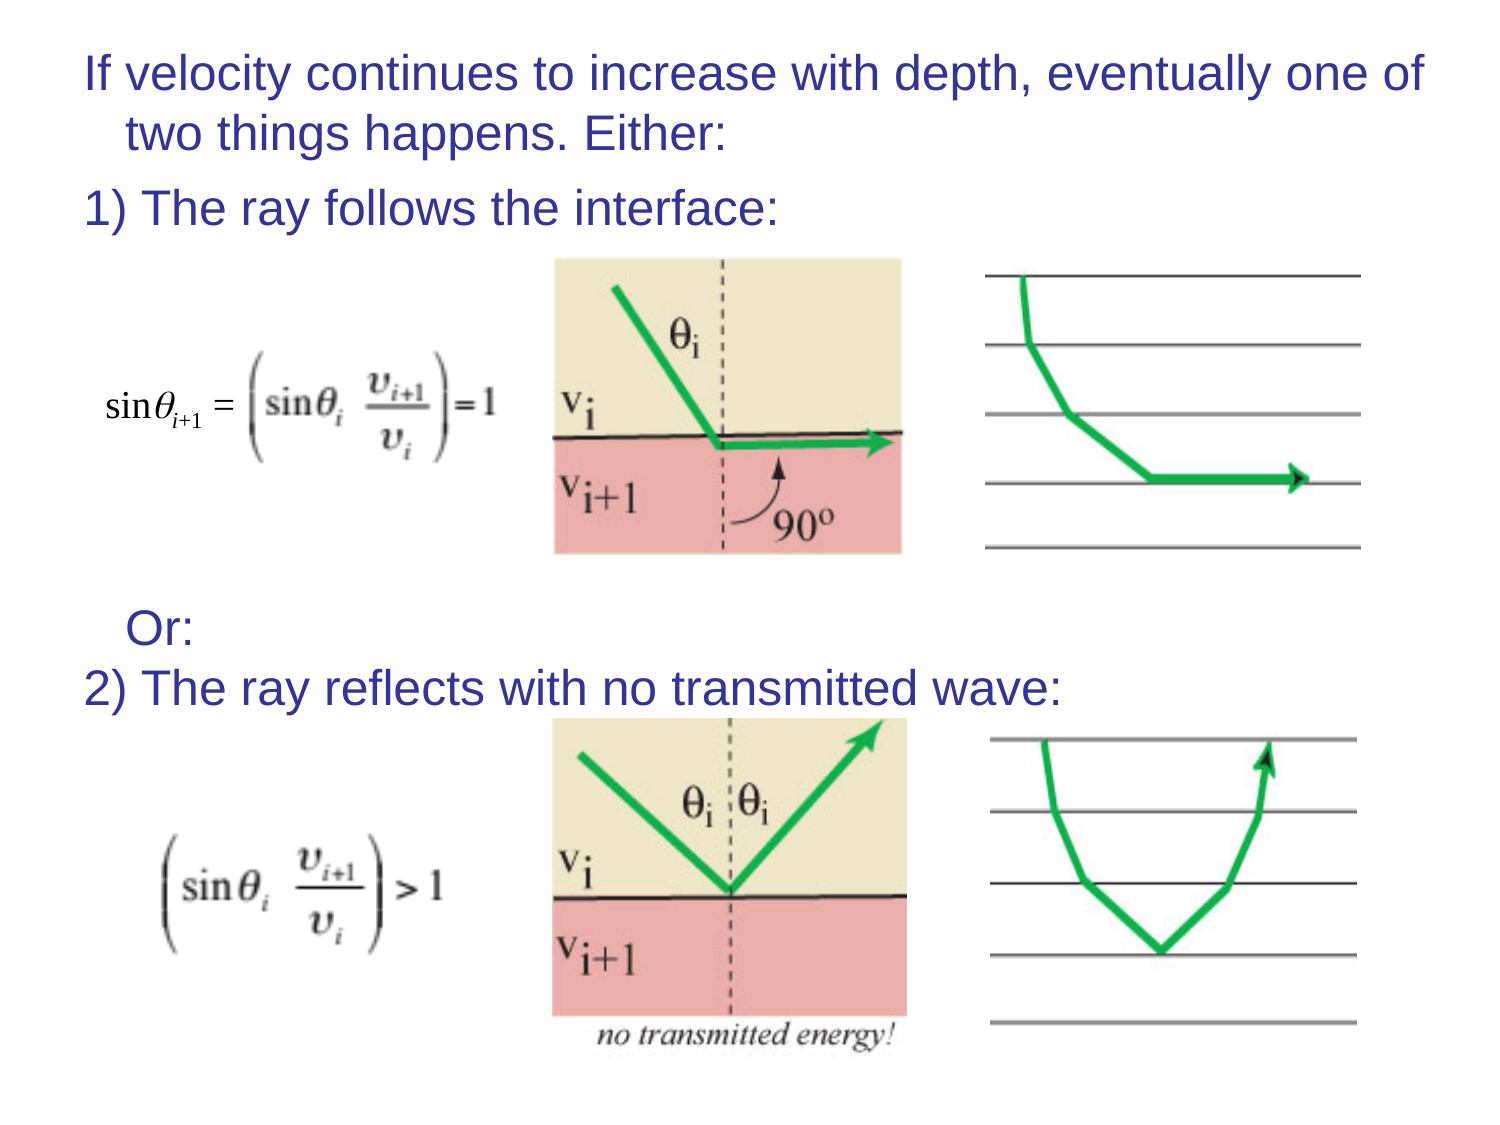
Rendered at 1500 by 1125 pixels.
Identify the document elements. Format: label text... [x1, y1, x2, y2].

picture [984, 249, 1361, 563]
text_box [87, 346, 500, 467]
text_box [156, 818, 452, 957]
text_box If velocity continues to increase with depth, eventually one of two things happens. Either: 1) The ray follows the interface: Or: 2) The ray reflects with no transmitted wave: [68, 32, 1441, 783]
picture [552, 718, 908, 1057]
picture [989, 730, 1357, 1044]
picture [552, 255, 907, 557]
